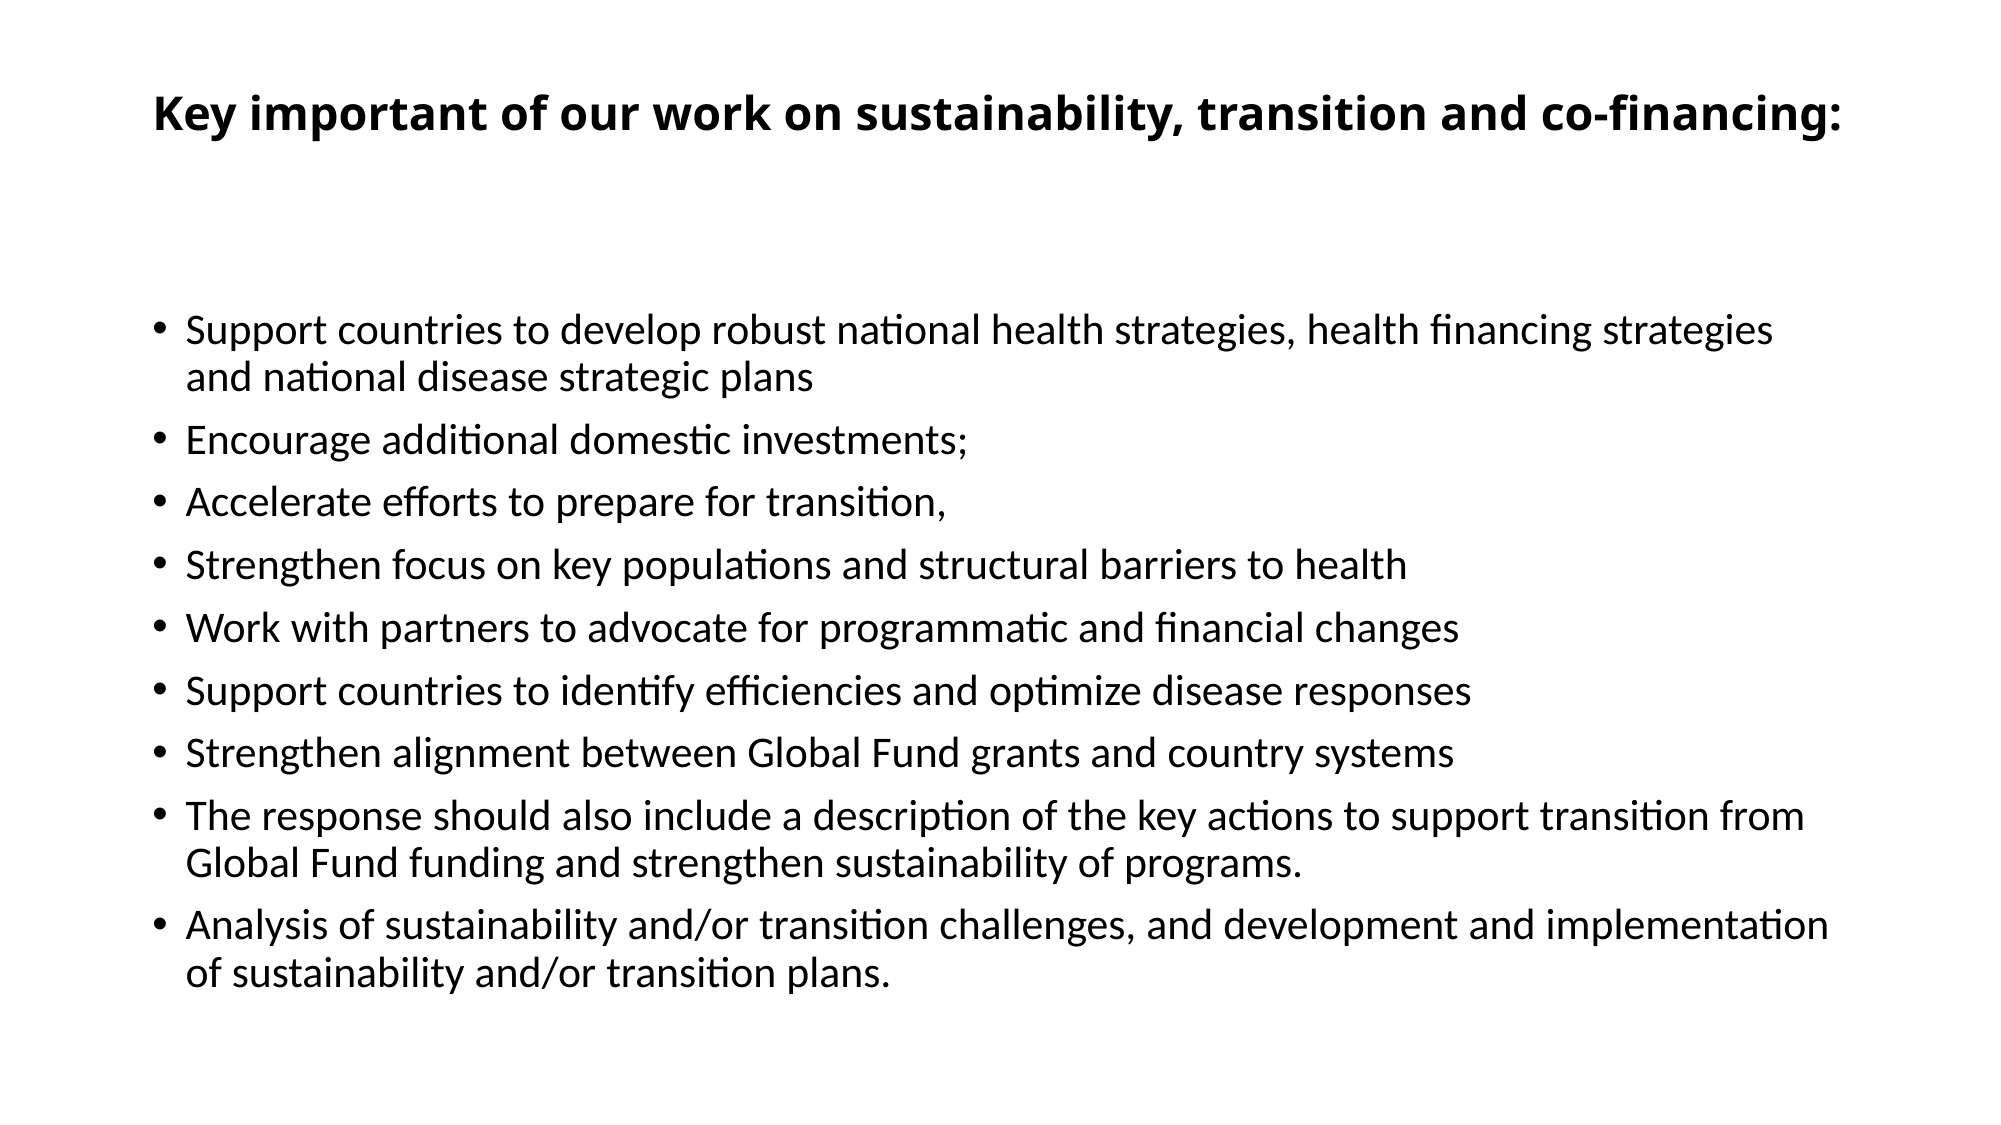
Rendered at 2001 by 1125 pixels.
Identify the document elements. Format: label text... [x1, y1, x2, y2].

list Support countries to develop robust national health strategies, health financing strategies and national disease strategic plans Encourage additional domestic investments; Accelerate efforts to prepare for transition, Strengthen focus on key populations and structural barriers to health Work with partners to advocate for programmatic and financial changes Support countries to identify efficiencies and optimize disease responses Strengthen alignment between Global Fund grants and country systems The response should also include a description of the key actions to support transition from Global Fund funding and strengthen sustainability of programs. Analysis of sustainability and/or transition challenges, and development and implementation of sustainability and/or transition plans. [137, 299, 1863, 1014]
title Key important of our work on sustainability, transition and co-financing: [137, 59, 1863, 278]
